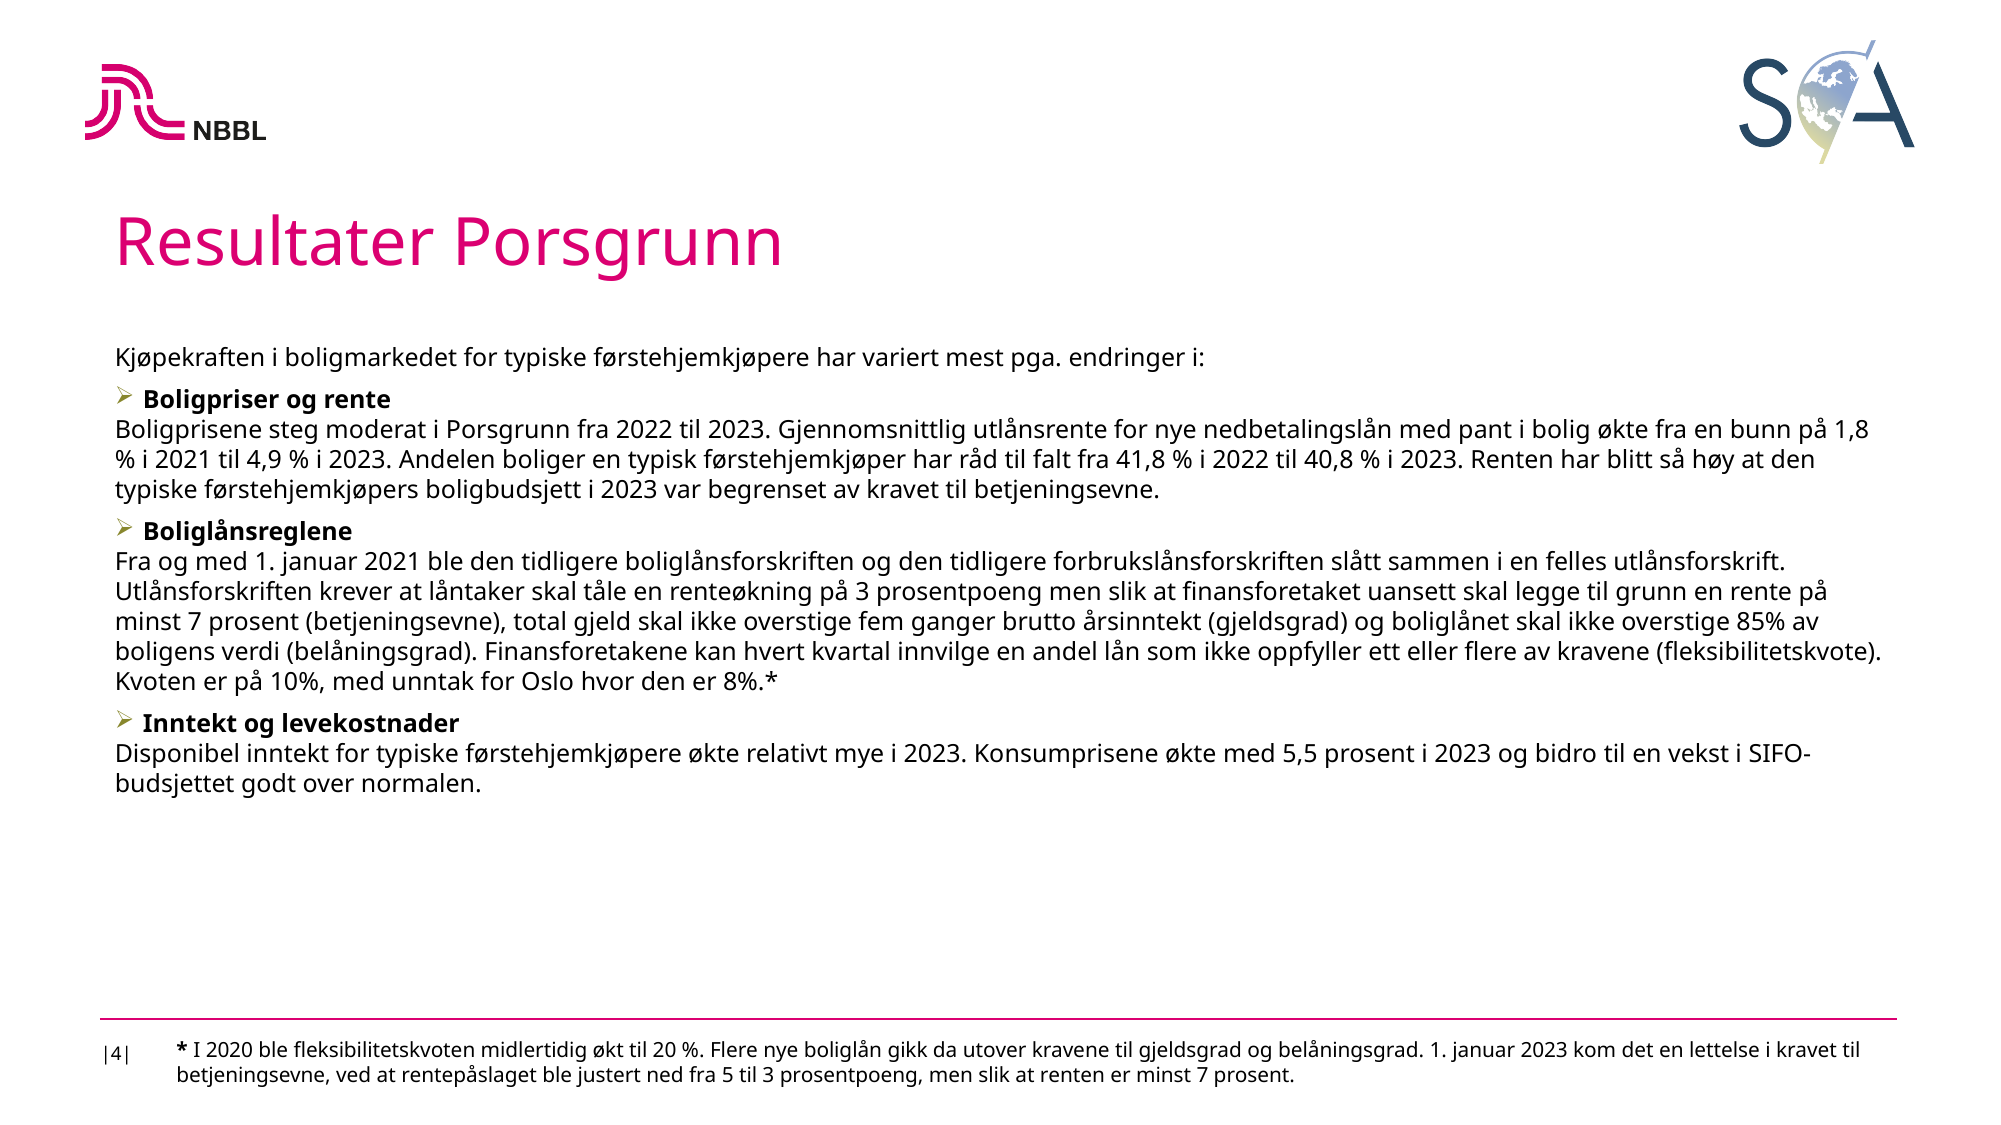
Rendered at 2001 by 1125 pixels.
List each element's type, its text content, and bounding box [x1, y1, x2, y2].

picture [1739, 40, 1915, 164]
picture [85, 64, 266, 140]
slide_number |4| [85, 1013, 162, 1074]
text_box Kjøpekraften i boligmarkedet for typiske førstehjemkjøpere har variert mest pga. endringer i: Boligpriser og rente Boligprisene steg moderat i Porsgrunn fra 2022 til 2023. Gjennomsnittlig utlånsrente for nye nedbetalingslån med pant i bolig økte fra en bunn på 1,8 % i 2021 til 4,9 % i 2023. Andelen boliger en typisk førstehjemkjøper har råd til falt fra 41,8 % i 2022 til 40,8 % i 2023. Renten har blitt så høy at den typiske førstehjemkjøpers boligbudsjett i 2023 var begrenset av kravet til betjeningsevne. Boliglånsreglene Fra og med 1. januar 2021 ble den tidligere boliglånsforskriften og den tidligere forbrukslånsforskriften slått sammen i en felles utlånsforskrift. Utlånsforskriften krever at låntaker skal tåle en renteøkning på 3 prosentpoeng men slik at finansforetaket uansett skal legge til grunn en rente på minst 7 prosent (betjeningsevne), total gjeld skal ikke overstige fem ganger brutto årsinntekt (gjeldsgrad) og boliglånet skal ikke overstige 85% av boligens verdi (belåningsgrad). Finansforetakene kan hvert kvartal innvilge en andel lån som ikke oppfyller ett eller flere av kravene (fleksibilitetskvote). Kvoten er på 10%, med unntak for Oslo hvor den er 8%.* Inntekt og levekostnader Disponibel inntekt for typiske førstehjemkjøpere økte relativt mye i 2023. Konsumprisene økte med 5,5 prosent i 2023 og bidro til en vekst i SIFO-budsjettet godt over normalen. [99, 333, 1903, 806]
text_box * I 2020 ble fleksibilitetskvoten midlertidig økt til 20 %. Flere nye boliglån gikk da utover kravene til gjeldsgrad og belåningsgrad. 1. januar 2023 kom det en lettelse i kravet til betjeningsevne, ved at rentepåslaget ble justert ned fra 5 til 3 prosentpoeng, men slik at renten er minst 7 prosent. [161, 1028, 1915, 1119]
text_box Resultater Porsgrunn [99, 197, 1900, 290]
